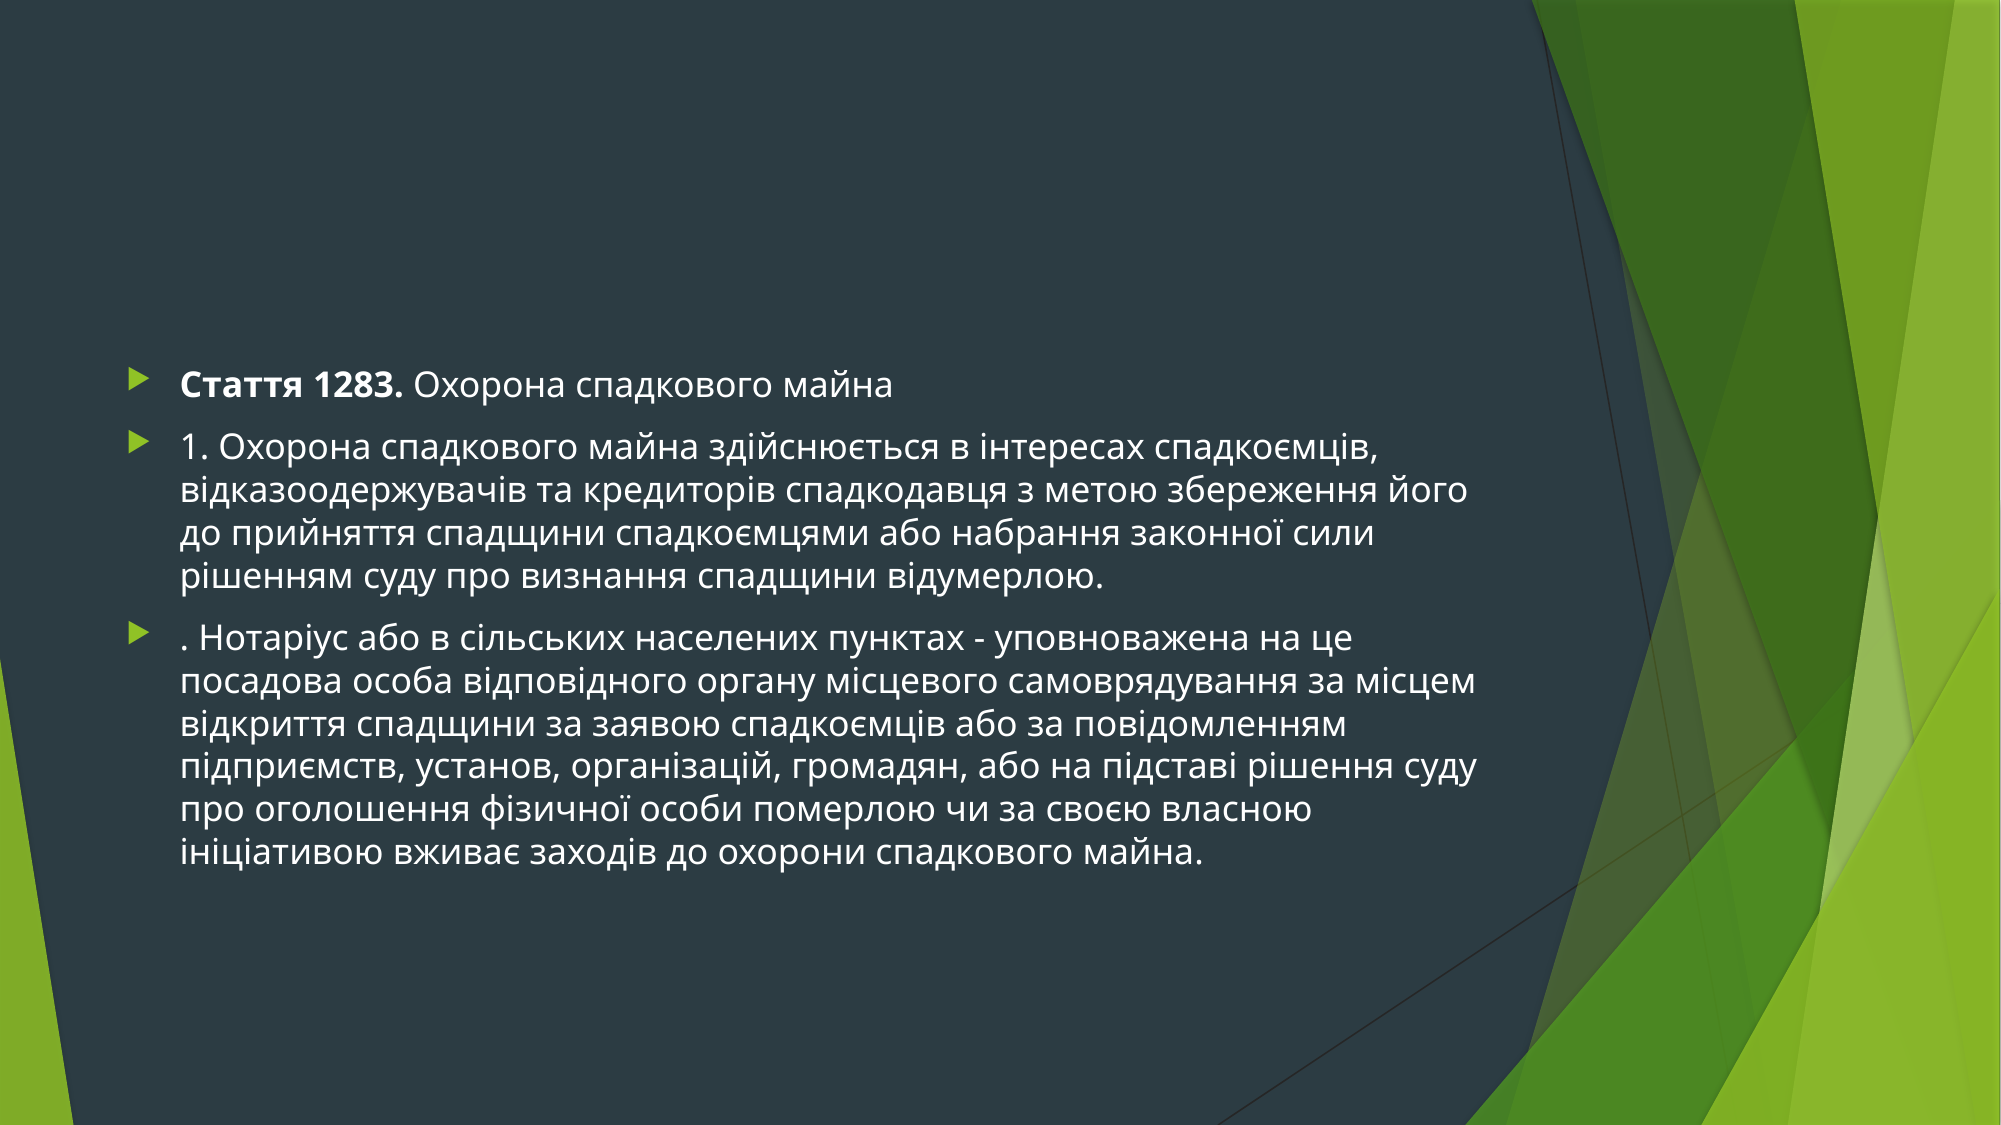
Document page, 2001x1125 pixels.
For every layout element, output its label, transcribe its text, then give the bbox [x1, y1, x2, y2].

list Стаття 1283. Охорона спадкового майна 1. Охорона спадкового майна здійснюється в інтересах спадкоємців, відказоодержувачів та кредиторів спадкодавця з метою збереження його до прийняття спадщини спадкоємцями або набрання законної сили рішенням суду про визнання спадщини відумерлою. . Нотаріус або в сільських населених пунктах - уповноважена на це посадова особа відповідного органу місцевого самоврядування за місцем відкриття спадщини за заявою спадкоємців або за повідомленням підприємств, установ, організацій, громадян, або на підставі рішення суду про оголошення фізичної особи померлою чи за своєю власною ініціативою вживає заходів до охорони спадкового майна. [111, 354, 1522, 992]
